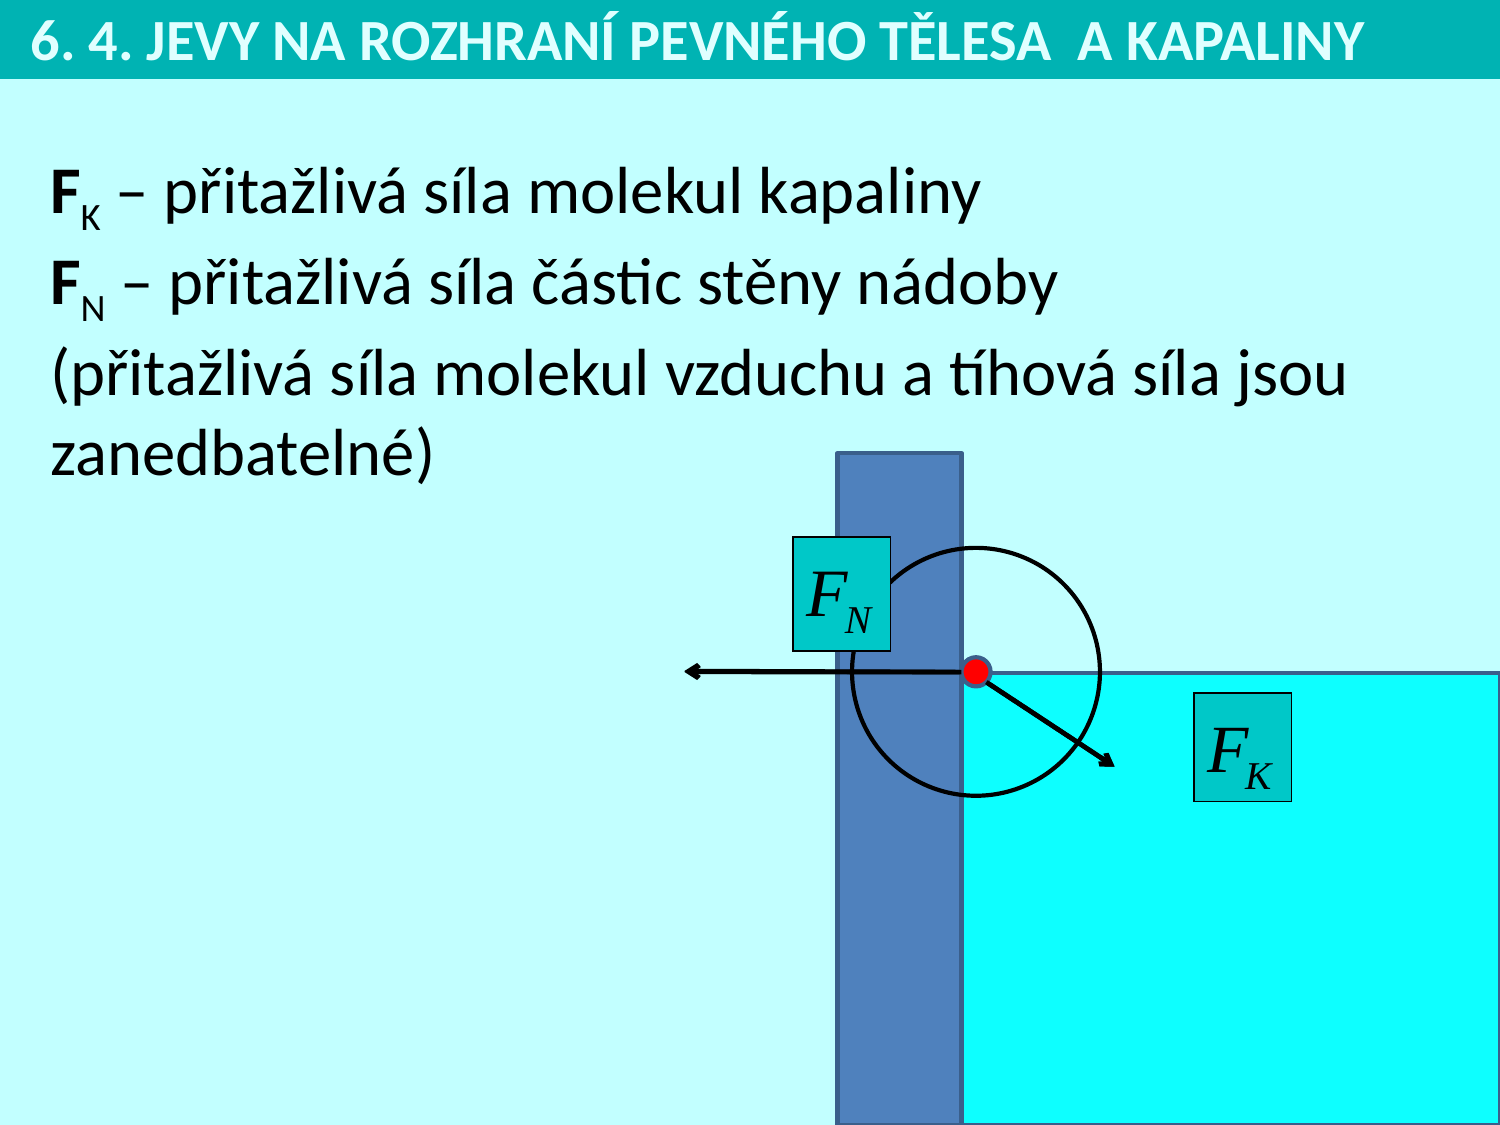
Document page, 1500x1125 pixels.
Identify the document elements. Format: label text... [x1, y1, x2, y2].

text_box FK – přitažlivá síla molekul kapaliny FN – přitažlivá síla částic stěny nádoby (přitažlivá síla molekul vzduchu a tíhová síla jsou zanedbatelné) [35, 139, 1500, 657]
text_box [835, 451, 964, 575]
text_box [835, 682, 964, 1125]
text_box [850, 545, 1103, 798]
text_box [964, 671, 1500, 1125]
text_box [835, 660, 850, 668]
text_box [1194, 693, 1291, 801]
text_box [793, 537, 890, 651]
text_box 6. 4. JEVY NA ROZHRANÍ PEVNÉHO TĚLESA A KAPALINY [0, 0, 1500, 79]
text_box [1007, 660, 1093, 789]
